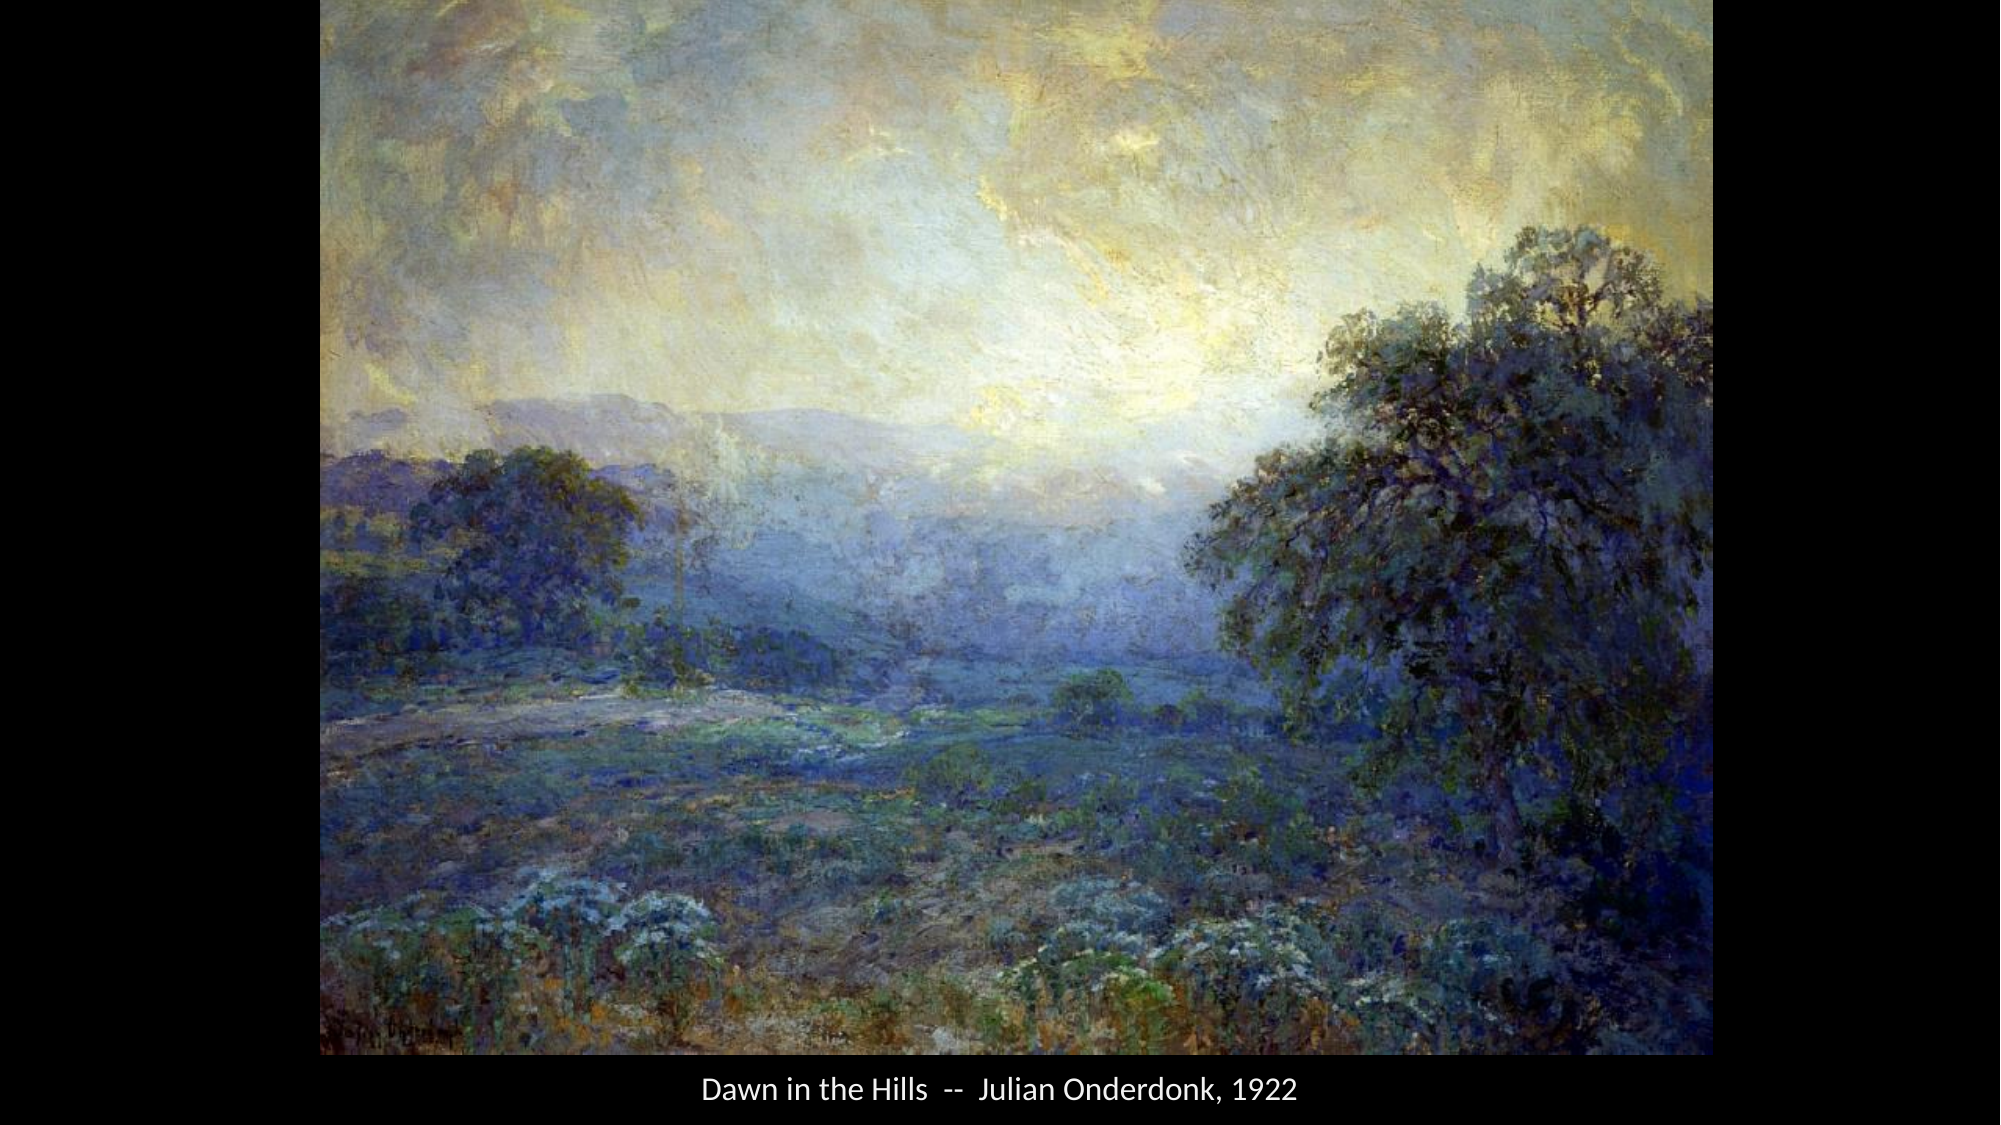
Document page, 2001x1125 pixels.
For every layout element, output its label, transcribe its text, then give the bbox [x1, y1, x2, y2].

text_box Dawn in the Hills -- Julian Onderdonk, 1922 [281, 1059, 1719, 1114]
picture [319, 0, 1713, 1056]
